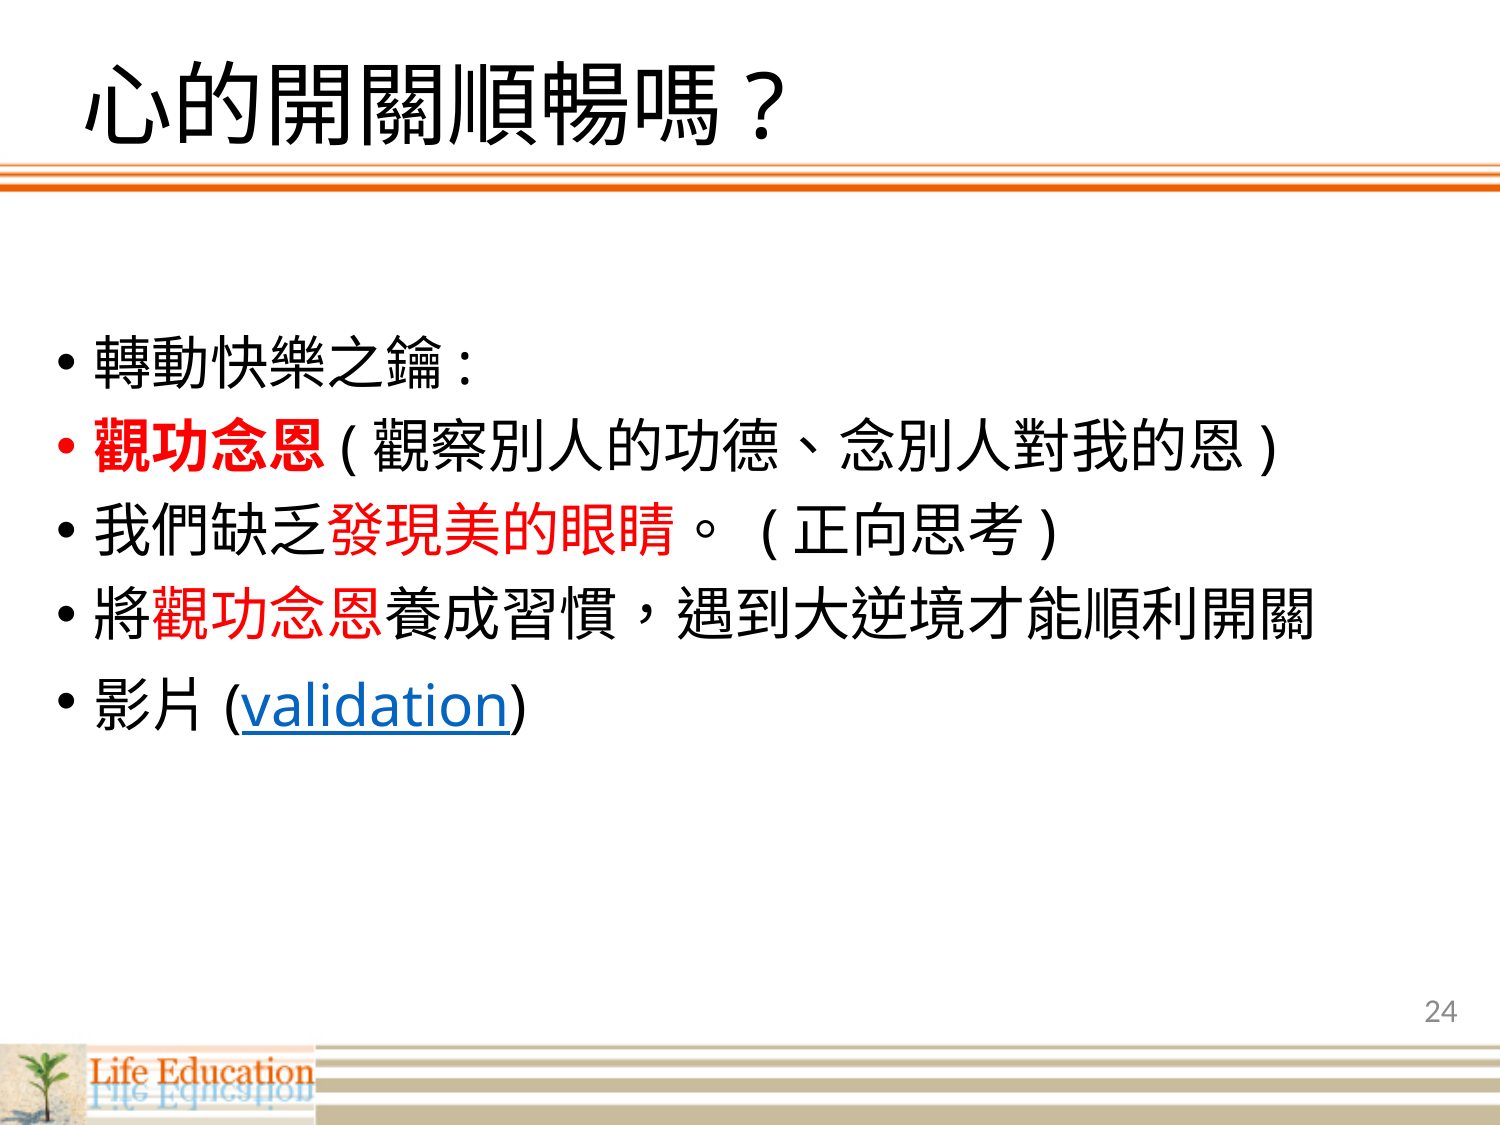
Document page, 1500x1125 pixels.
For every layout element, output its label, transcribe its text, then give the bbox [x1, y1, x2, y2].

slide_number 24 [1135, 979, 1473, 1040]
title 心的開關順暢嗎? [66, 0, 1360, 218]
list 轉動快樂之鑰: 觀功念恩(觀察別人的功德、念別人對我的恩) 我們缺乏發現美的眼睛。 (正向思考) 將觀功念恩養成習慣，遇到大逆境才能順利開關 影片(validation) [41, 326, 1459, 1017]
picture [0, 66, 1500, 1125]
